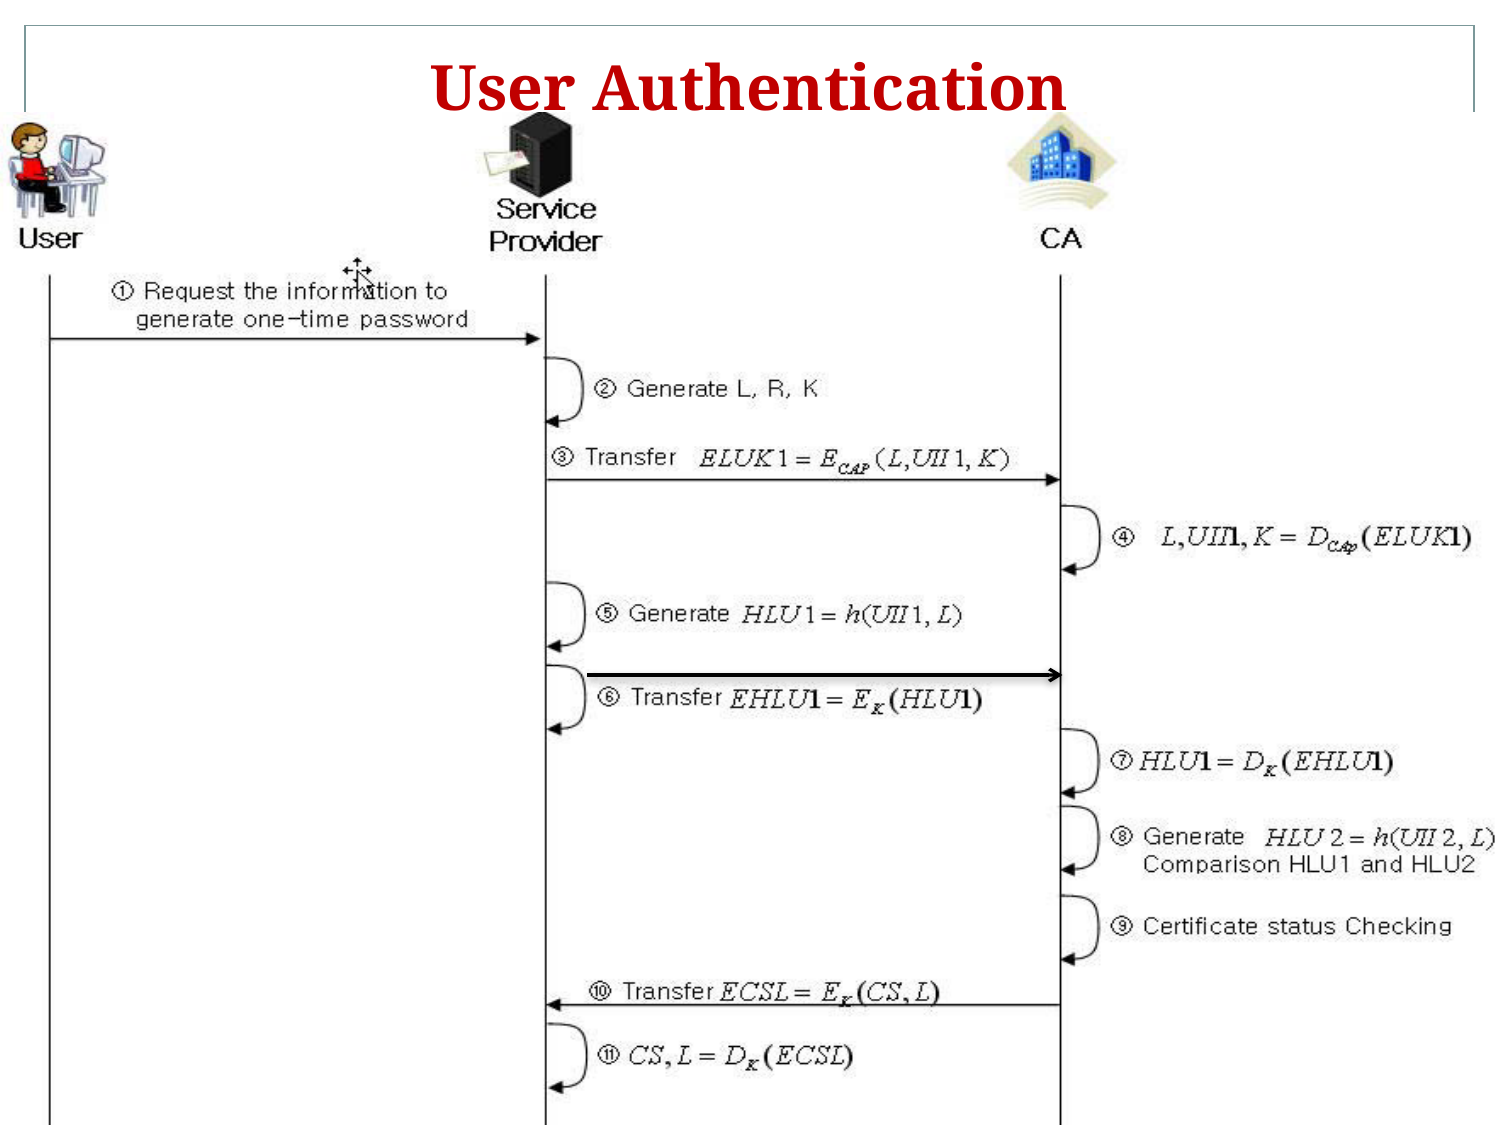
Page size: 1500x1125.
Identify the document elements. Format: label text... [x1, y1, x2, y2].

title User Authentication [75, 0, 1425, 110]
picture [0, 112, 1500, 1125]
